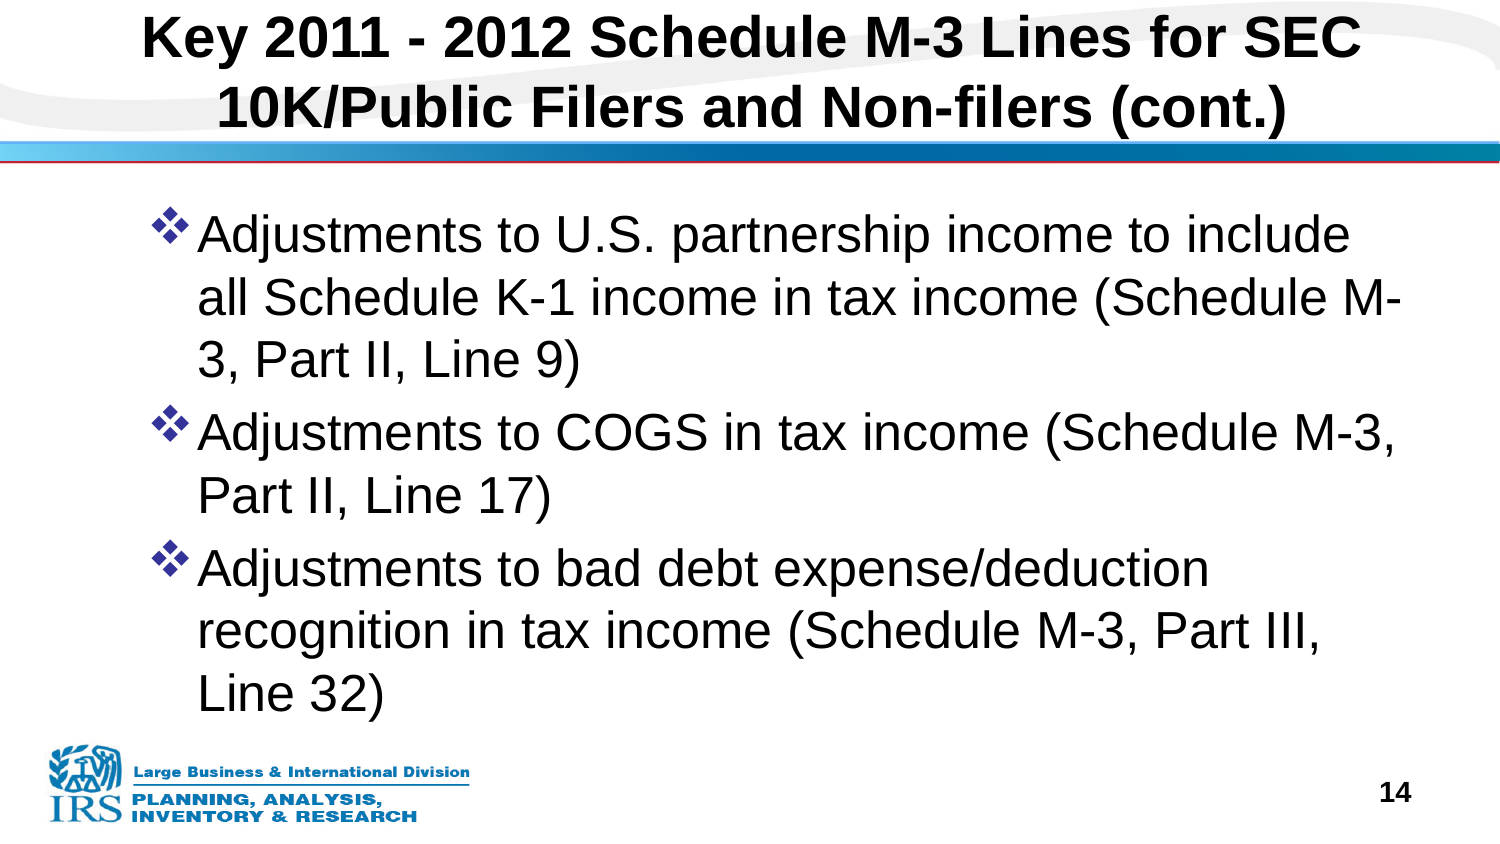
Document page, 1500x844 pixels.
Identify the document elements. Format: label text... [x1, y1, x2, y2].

picture [0, 0, 1500, 165]
picture [37, 733, 517, 836]
title Key 2011 - 2012 Schedule M-3 Lines for SEC 10K/Public Filers and Non-filers (cont.) [30, 13, 1476, 125]
list Adjustments to U.S. partnership income to include all Schedule K-1 income in tax income (Schedule M-3, Part II, Line 9) Adjustments to COGS in tax income (Schedule M-3, Part II, Line 17) Adjustments to bad debt expense/deduction recognition in tax income (Schedule M-3, Part III, Line 32) [133, 194, 1431, 729]
slide_number 14 [1259, 766, 1426, 826]
